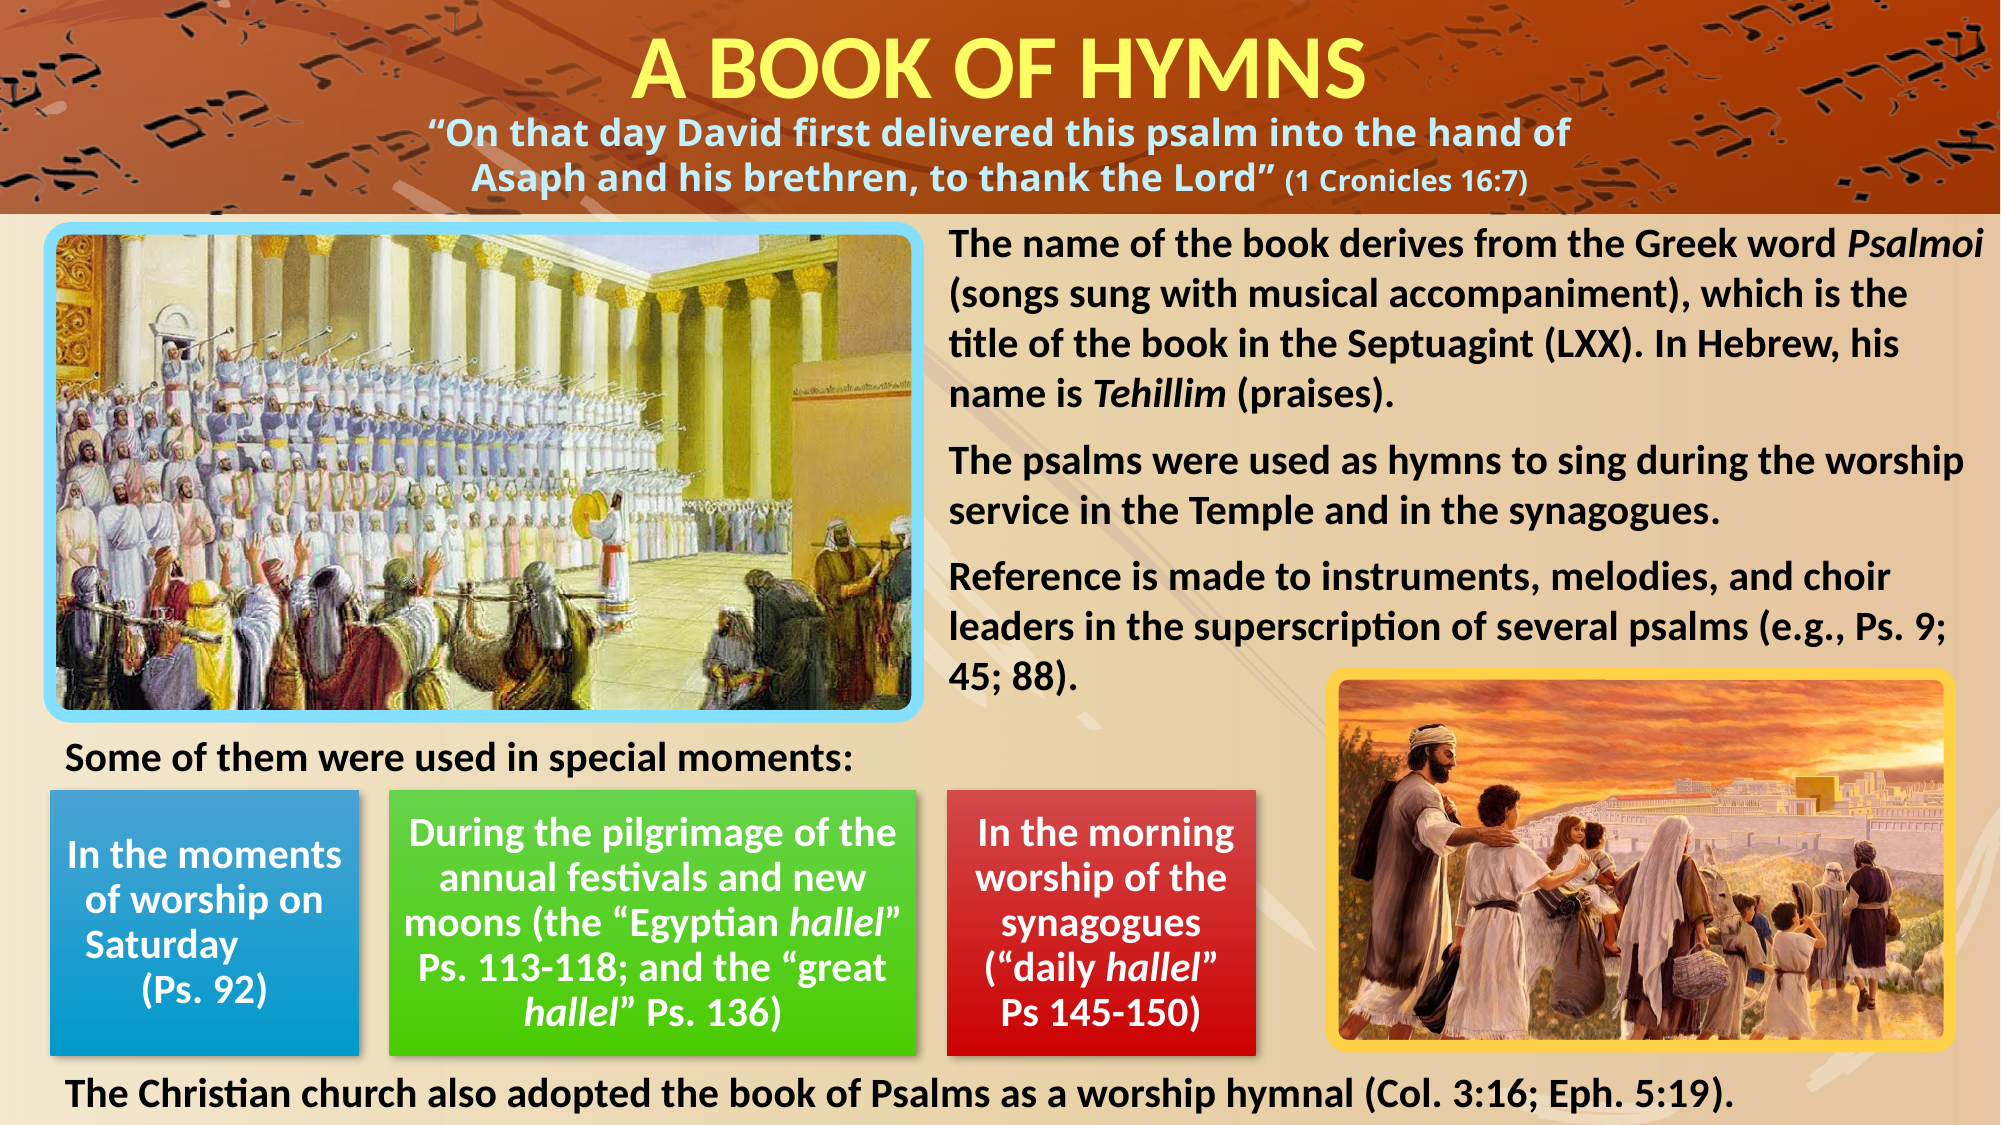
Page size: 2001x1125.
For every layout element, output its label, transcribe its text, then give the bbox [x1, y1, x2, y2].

text_box The Christian church also adopted the book of Psalms as a worship hymnal (Col. 3:16; Eph. 5:19). [50, 1058, 1950, 1124]
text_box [49, 777, 1256, 1069]
text_box Some of them were used in special moments: [49, 721, 1056, 777]
picture [0, 0, 2001, 1125]
text_box Reference is made to instruments, melodies, and choir leaders in the superscription of several psalms (e.g., Ps. 9; 45; 88). [933, 541, 2000, 707]
text_box The name of the book derives from the Greek word Psalmoi (songs sung with musical accompaniment), which is the title of the book in the Septuagint (LXX). In Hebrew, his name is Tehillim (praises). [933, 215, 2000, 423]
text_box The psalms were used as hymns to sing during the worship service in the Temple and in the synagogues. [933, 425, 2000, 540]
